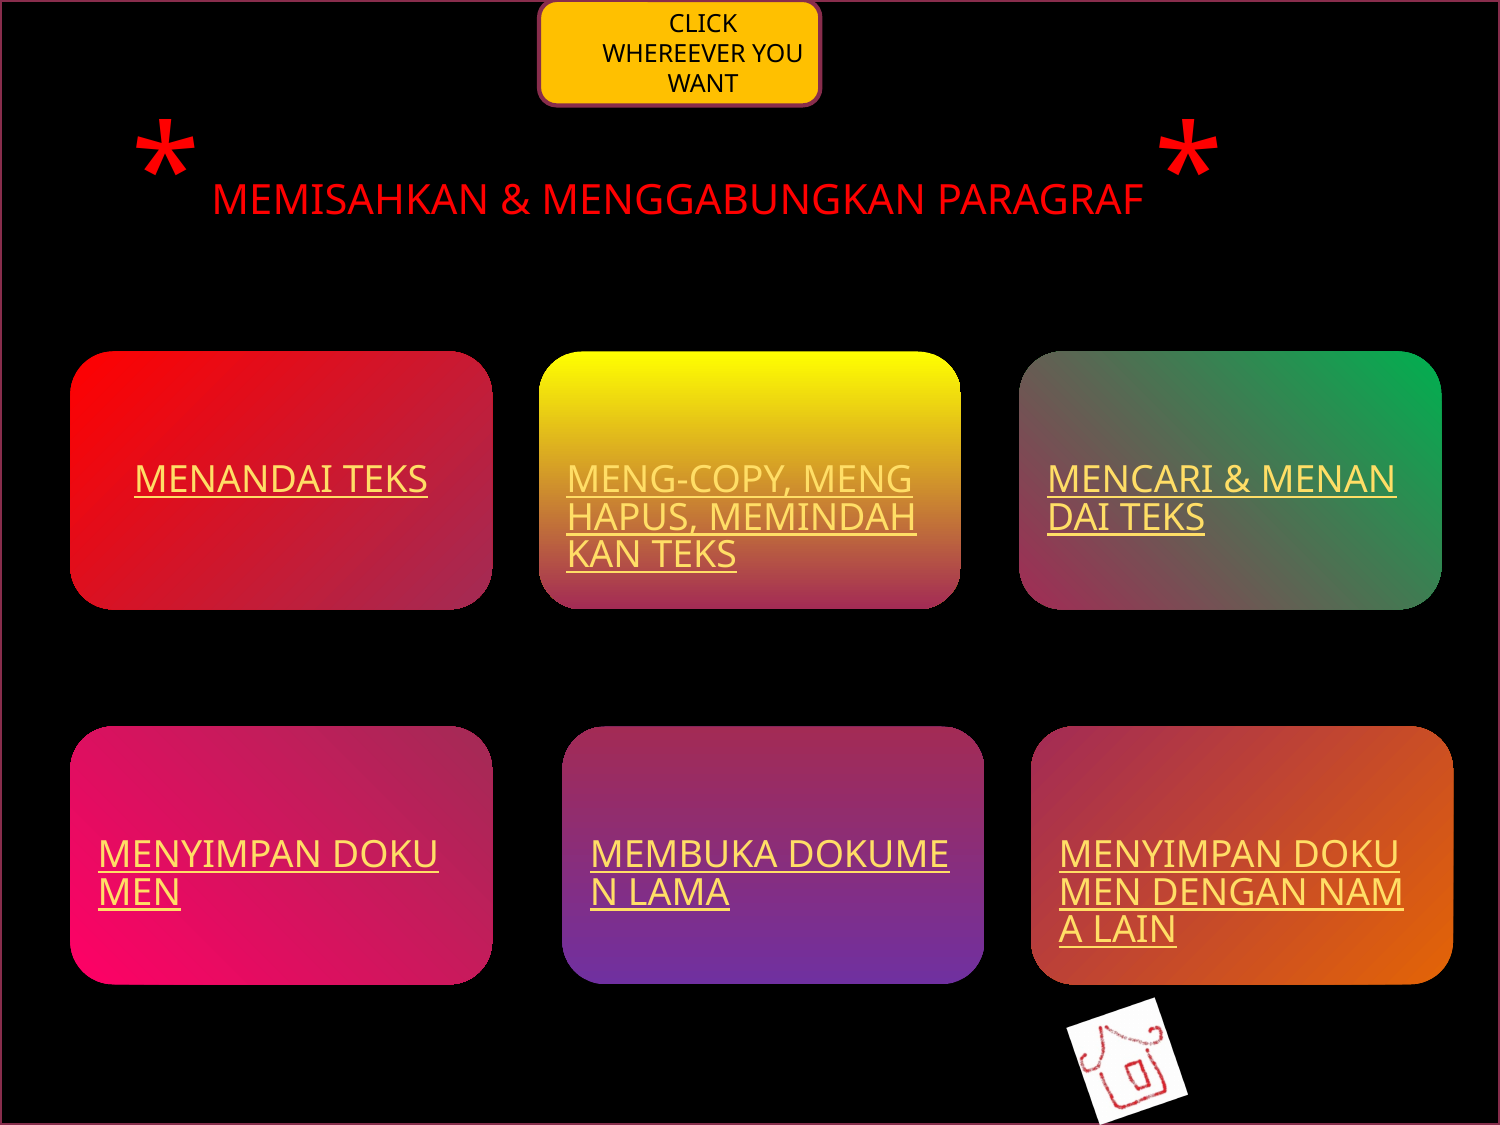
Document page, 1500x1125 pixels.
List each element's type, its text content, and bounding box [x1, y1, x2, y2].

picture [1176, 1063, 1187, 1098]
text_box [0, 0, 1500, 1125]
text_box MENG-COPY, MENGHAPUS, MEMINDAHKAN TEKS [536, 349, 963, 612]
text_box MEMBUKA DOKUMEN LAMA [560, 724, 987, 987]
text_box [536, 0, 813, 108]
text_box MENCARI & MENANDAI TEKS [1017, 349, 1444, 612]
picture [1067, 1025, 1078, 1058]
text_box MENYIMPAN DOKUMEN [68, 724, 495, 987]
text_box MENANDAI TEKS [68, 349, 495, 612]
text_box CLICK WHEREEVER YOU WANT [585, 0, 821, 105]
picture [1080, 998, 1175, 1113]
text_box MENYIMPAN DOKUMEN DENGAN NAMA LAIN [1029, 724, 1456, 987]
text_box * MEMISAHKAN & MENGGABUNGKAN PARAGRAF * [117, 81, 1430, 247]
